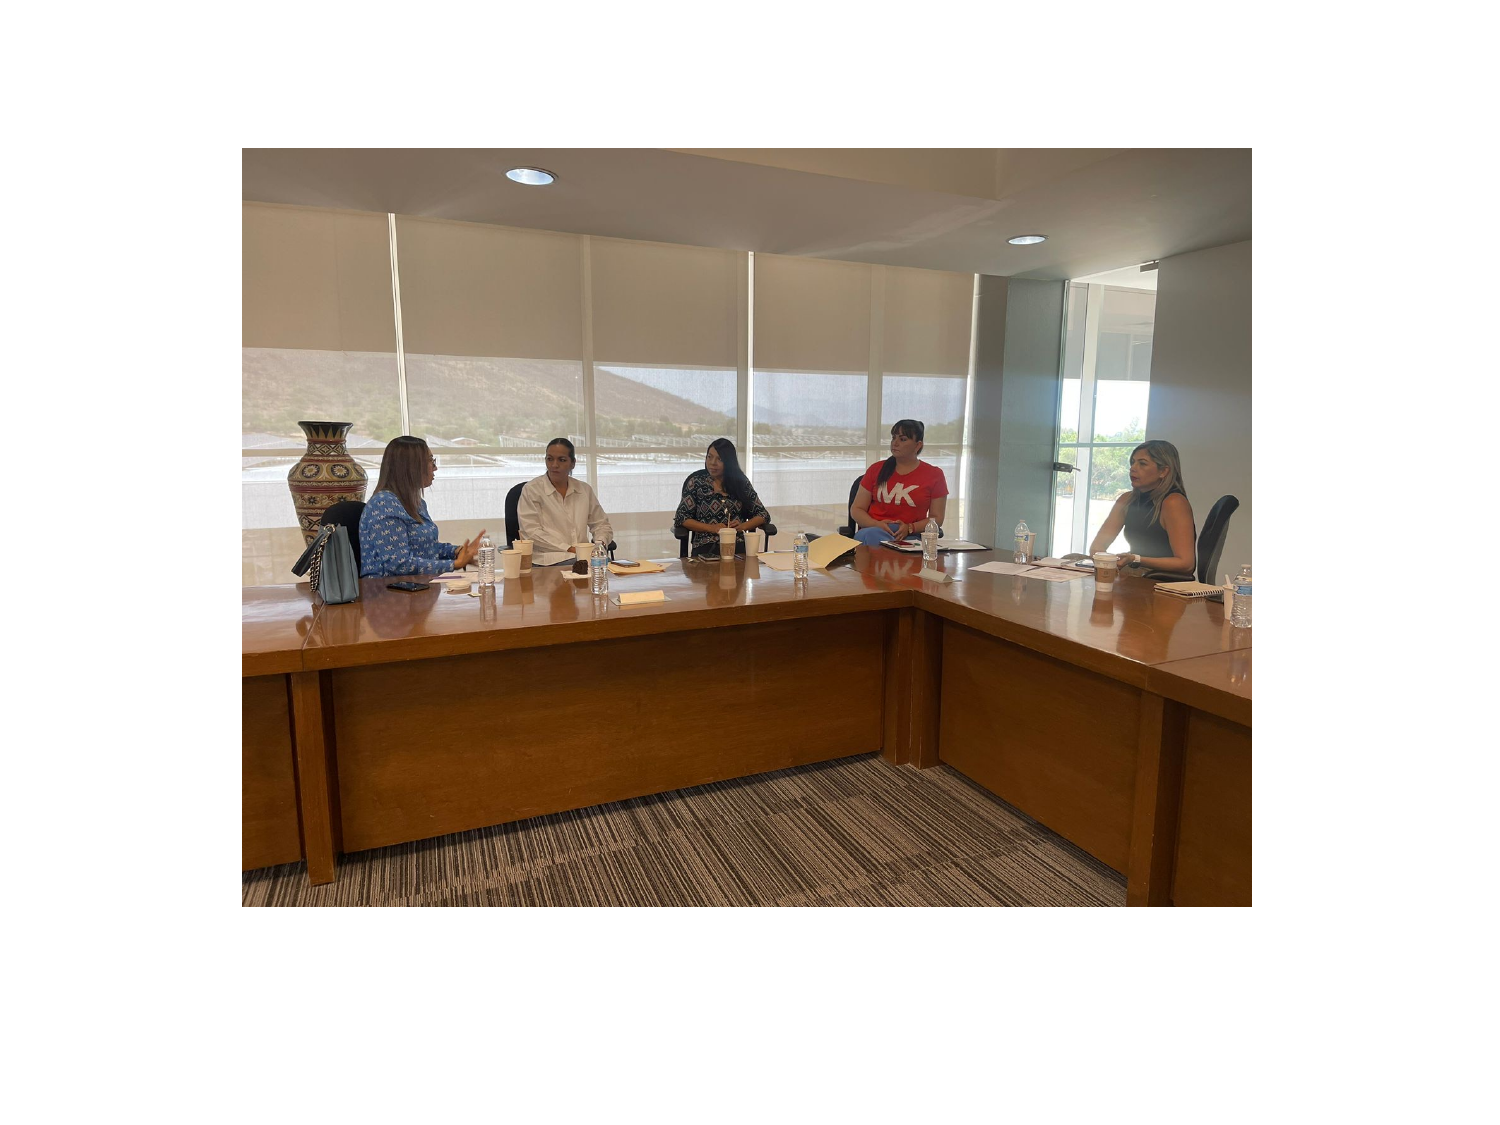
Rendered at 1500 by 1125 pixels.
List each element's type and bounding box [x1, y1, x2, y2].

picture [241, 148, 1253, 907]
